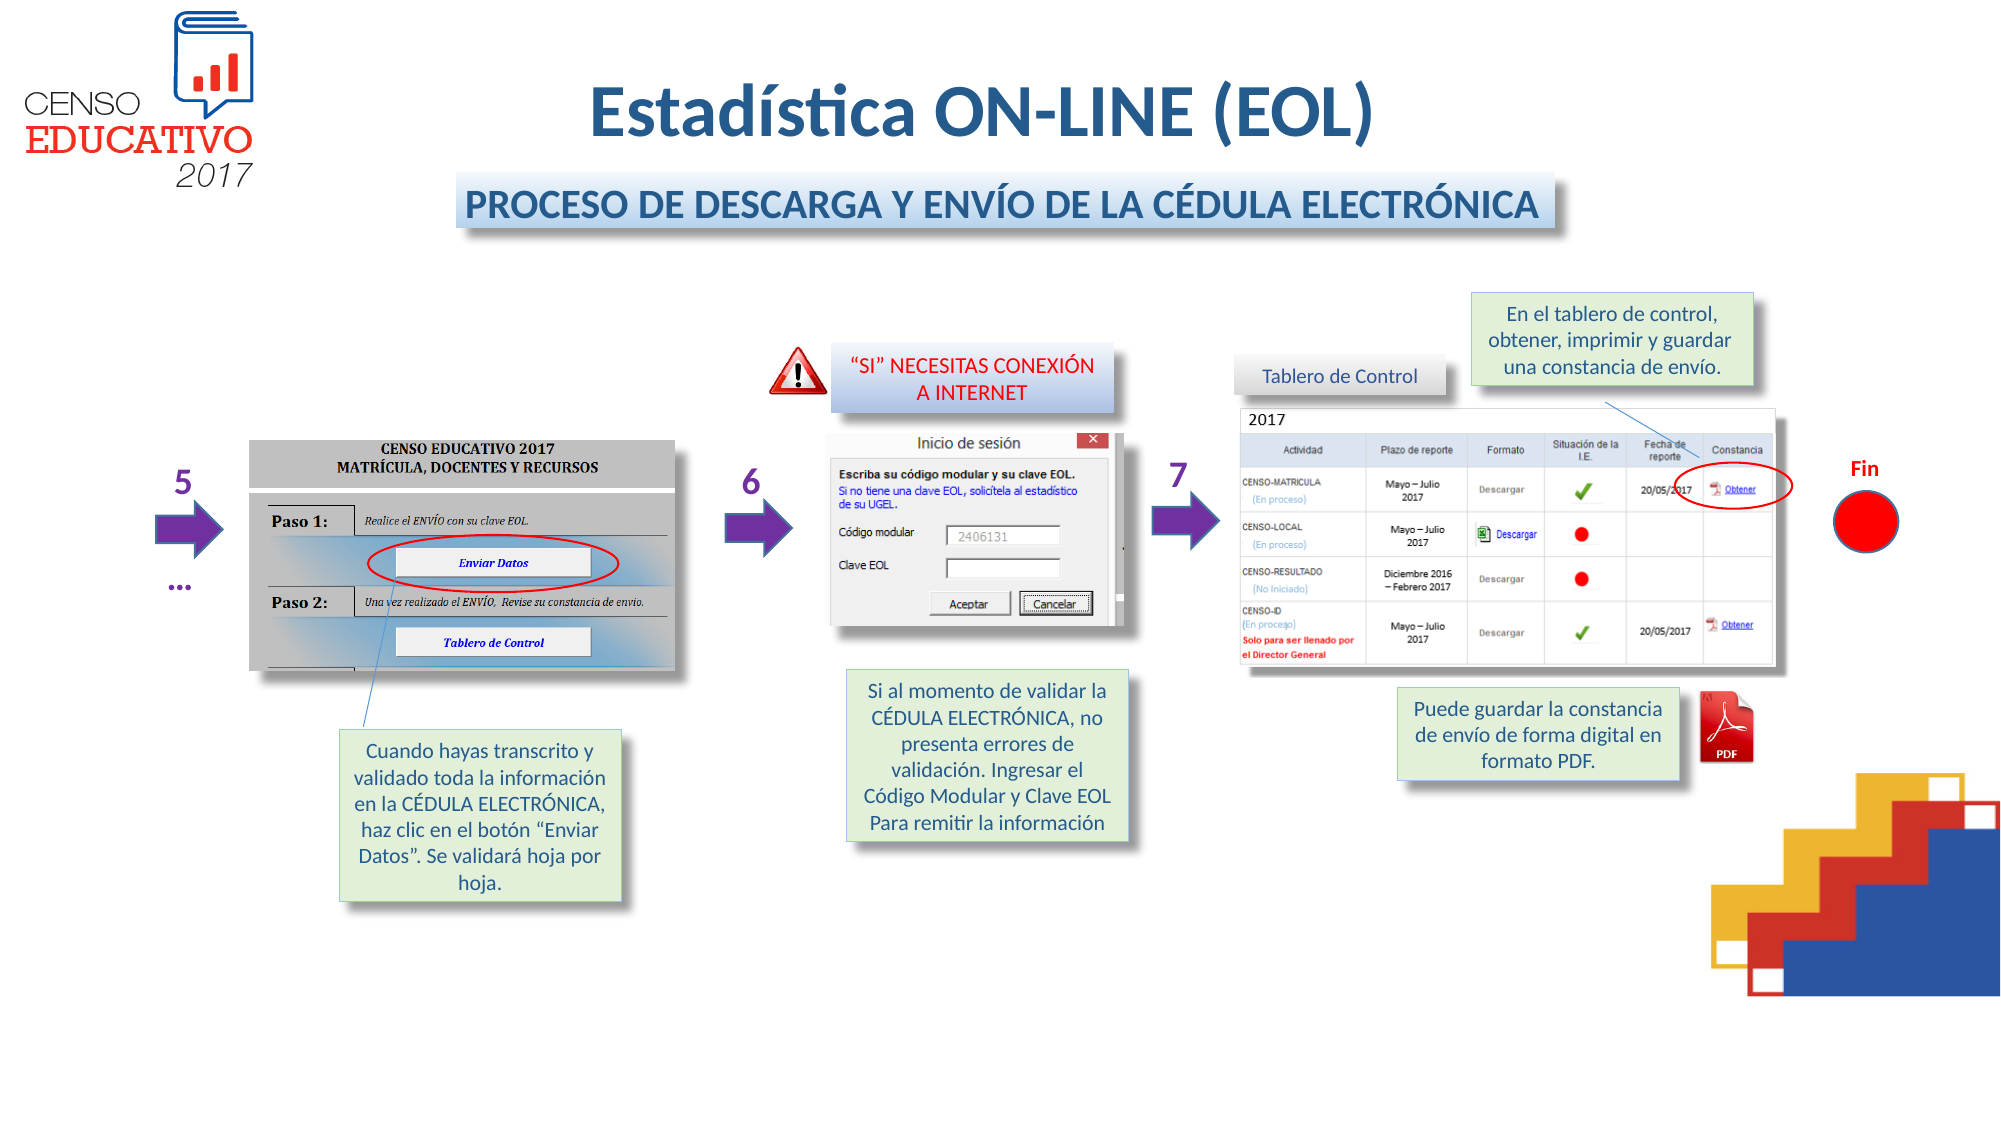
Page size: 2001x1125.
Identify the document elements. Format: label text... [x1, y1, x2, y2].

text_box Fin [1820, 446, 1910, 489]
text_box Estadística ON-LINE (EOL) [574, 54, 1392, 160]
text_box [1605, 402, 1700, 458]
text_box 6 [726, 449, 776, 510]
text_box Cuando hayas transcrito y validado toda la información en la CÉDULA ELECTRÓNICA, haz clic en el botón “Enviar Datos”. Se validará hoja por hoja. [339, 729, 622, 902]
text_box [363, 576, 396, 727]
text_box Puede guardar la constancia de envío de forma digital en formato PDF. [1397, 687, 1680, 781]
text_box Tablero de Control [1234, 354, 1446, 395]
text_box … [151, 546, 209, 606]
text_box En el tablero de control, obtener, imprimir y guardar una constancia de envío. [1471, 292, 1754, 386]
text_box PROCESO DE DESCARGA Y ENVÍO DE LA CÉDULA ELECTRÓNICA [450, 169, 1555, 235]
text_box [1832, 490, 1900, 554]
text_box 7 [1153, 442, 1203, 502]
text_box Si al momento de validar la CÉDULA ELECTRÓNICA, no presenta errores de validación. Ingresar el Código Modular y Clave EOL Para remitir la información [846, 669, 1129, 842]
text_box [1151, 490, 1221, 551]
picture [0, 0, 2001, 1125]
text_box “SI” NECESITAS CONEXIÓN A INTERNET [831, 342, 1114, 413]
text_box 5 [159, 449, 208, 510]
text_box [724, 497, 794, 559]
text_box [155, 510, 225, 546]
